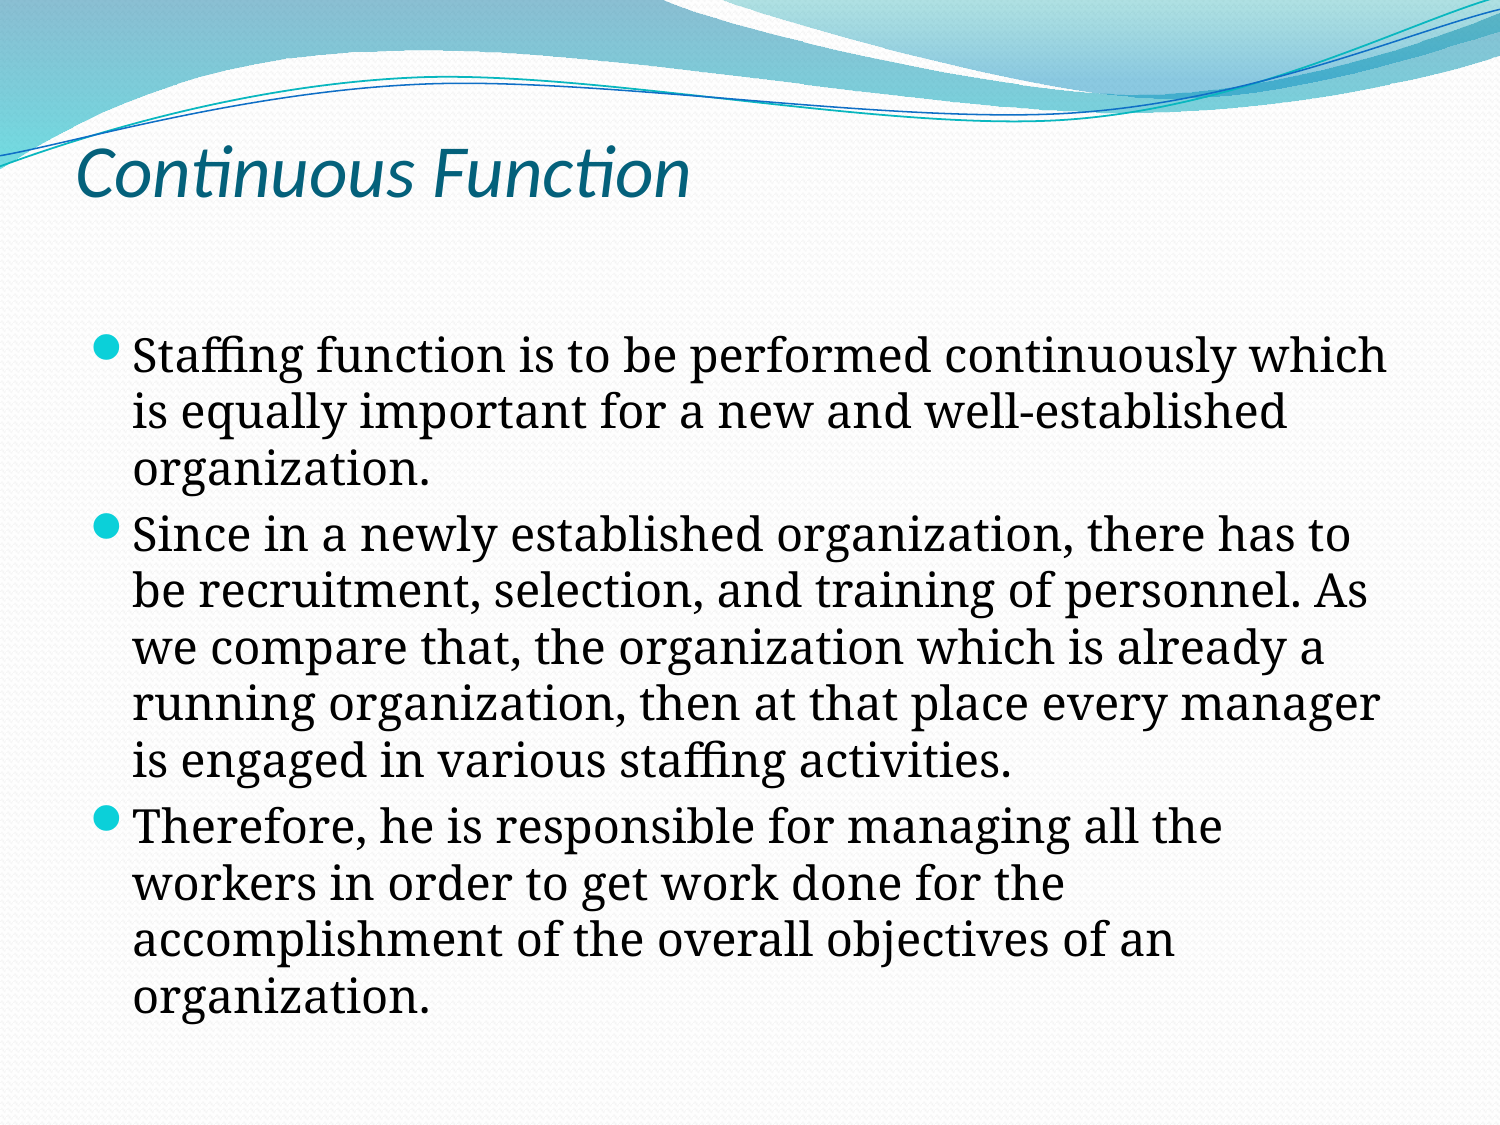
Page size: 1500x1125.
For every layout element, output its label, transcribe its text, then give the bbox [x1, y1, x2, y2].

title Continuous Function [75, 115, 1425, 303]
list Staffing function is to be performed continuously which is equally important for a new and well-established organization. Since in a newly established organization, there has to be recruitment, selection, and training of personnel. As we compare that, the organization which is already a running organization, then at that place every manager is engaged in various staffing activities. Therefore, he is responsible for managing all the workers in order to get work done for the accomplishment of the overall objectives of an organization. [75, 317, 1425, 1038]
